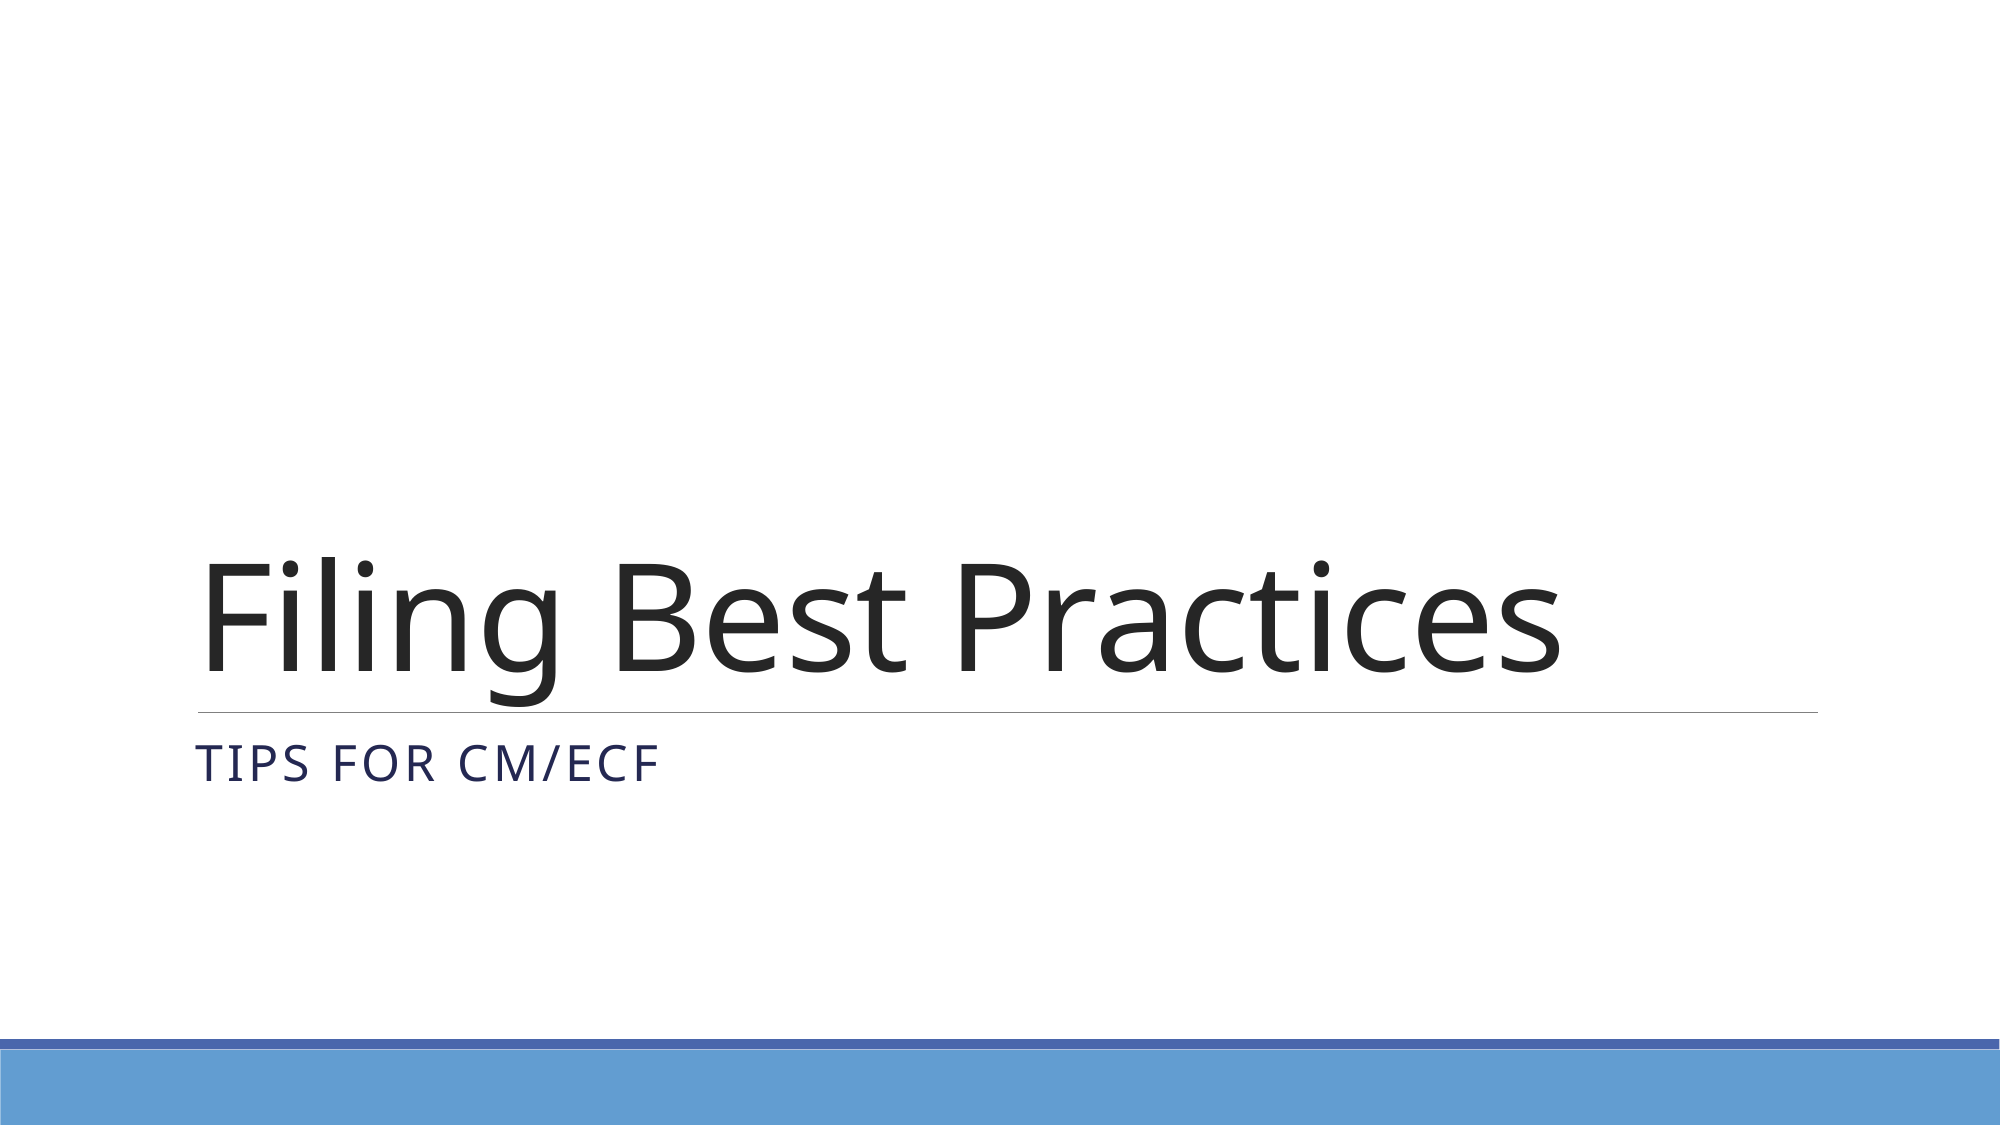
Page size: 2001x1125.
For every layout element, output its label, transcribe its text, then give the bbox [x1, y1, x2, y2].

subtitle Tips for cm/ecf [180, 730, 1831, 919]
title Filing Best Practices [180, 108, 1830, 710]
